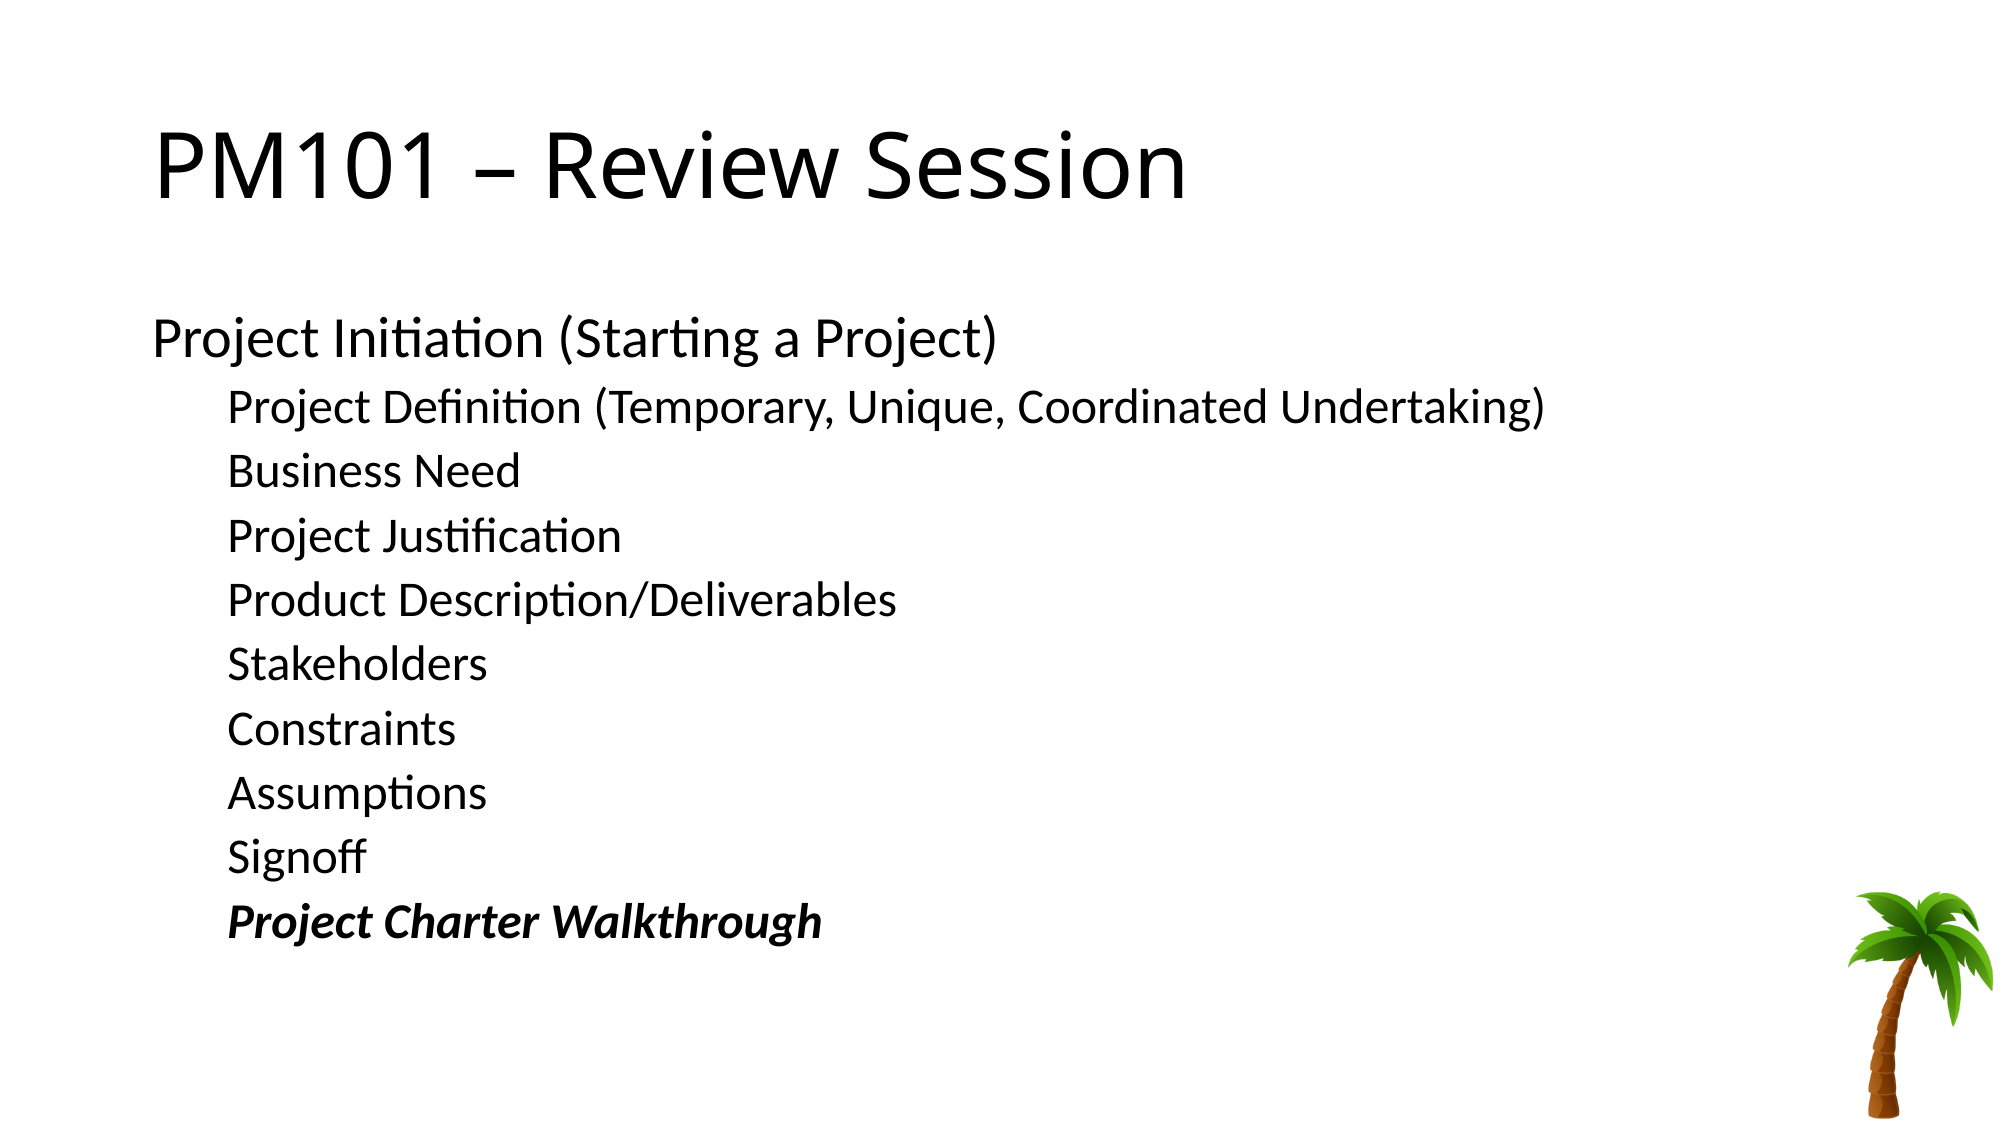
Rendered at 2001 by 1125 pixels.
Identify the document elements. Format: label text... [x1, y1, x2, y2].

picture [1844, 885, 1997, 1125]
title PM101 – Review Session [137, 59, 1863, 278]
list Project Initiation (Starting a Project) Project Definition (Temporary, Unique, Coordinated Undertaking) Business Need Project Justification Product Description/Deliverables Stakeholders Constraints Assumptions Signoff Project Charter Walkthrough [137, 299, 1863, 1014]
